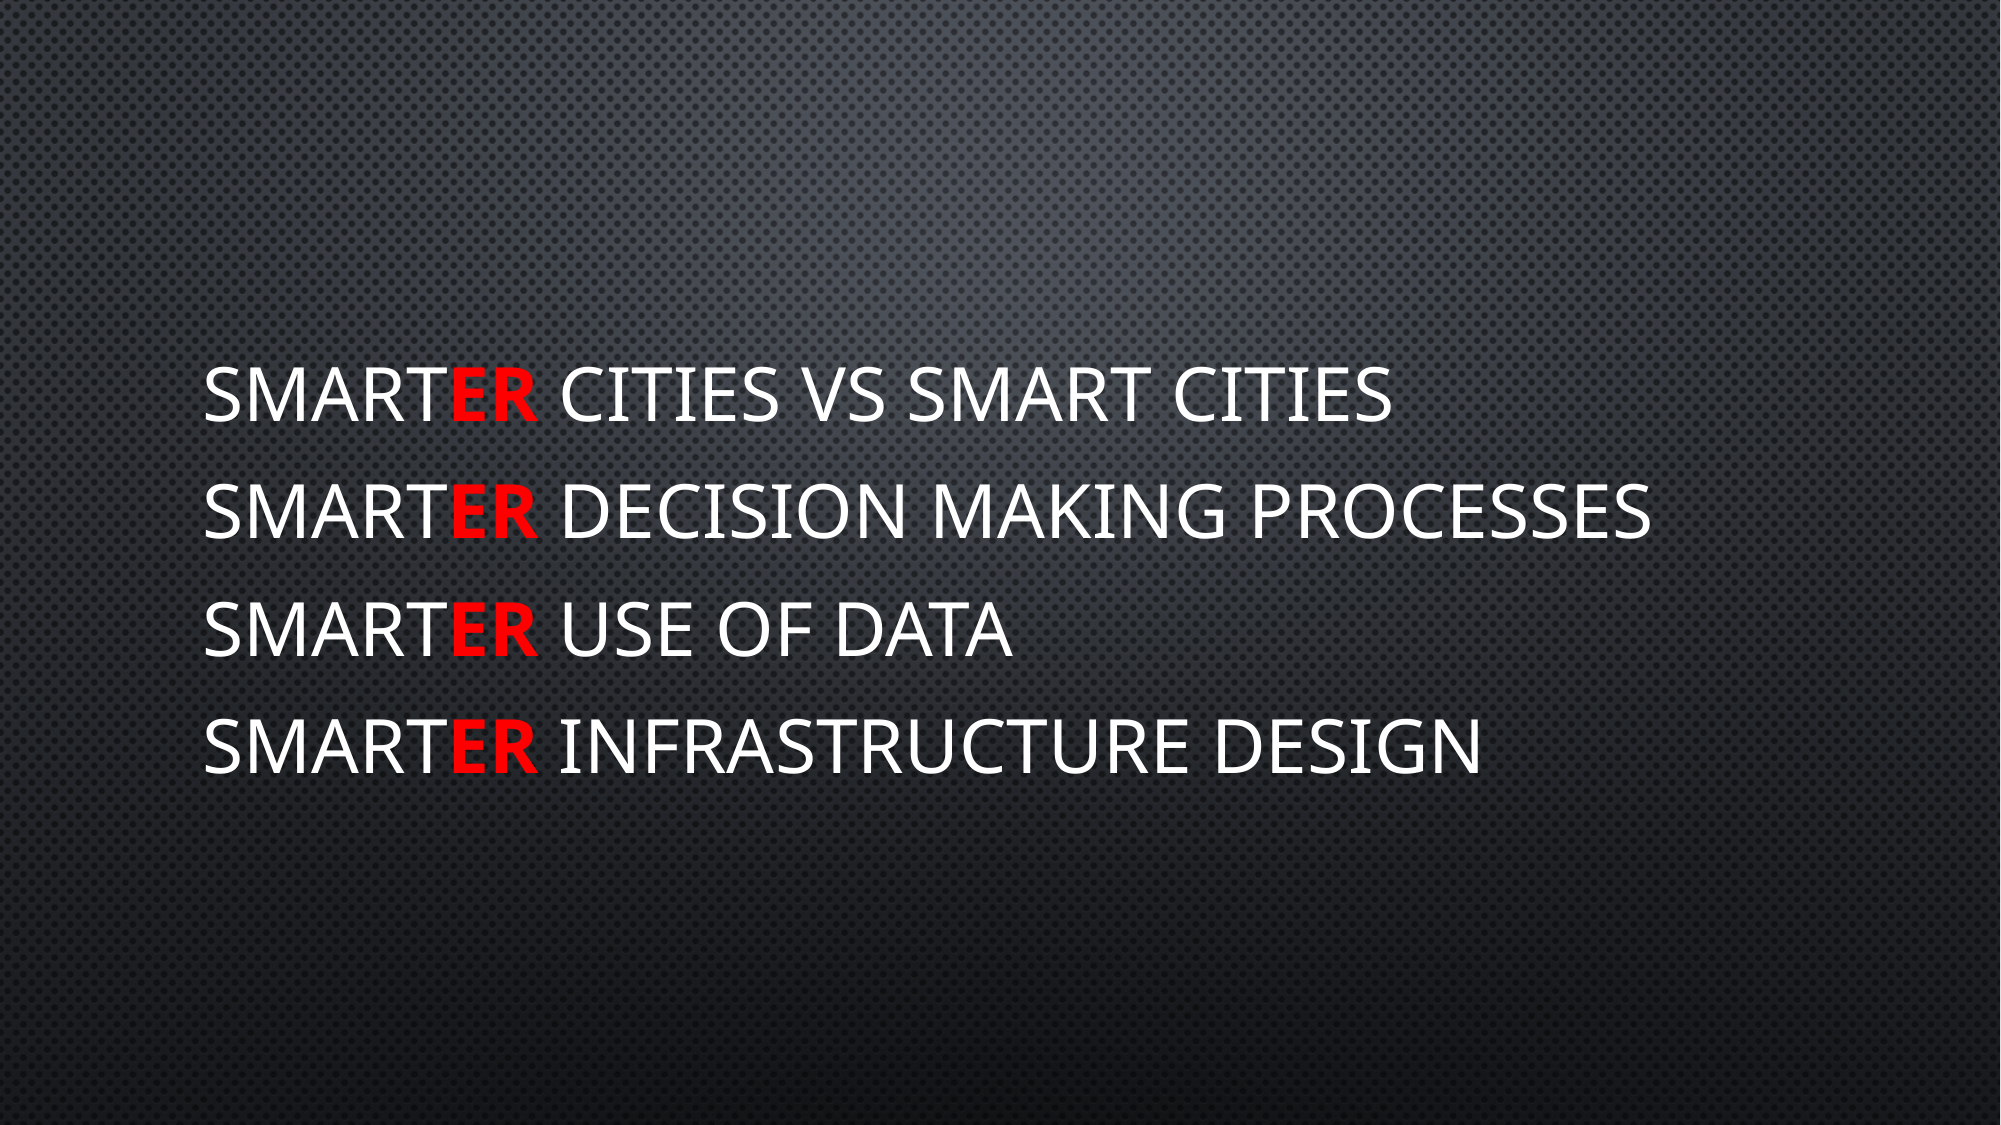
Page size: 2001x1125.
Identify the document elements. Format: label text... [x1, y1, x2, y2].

list SmartER Cities vs Smart Cities SmartER decision making Processes SmartER Use of Data SmartER Infrastructure Design [187, 185, 1813, 950]
